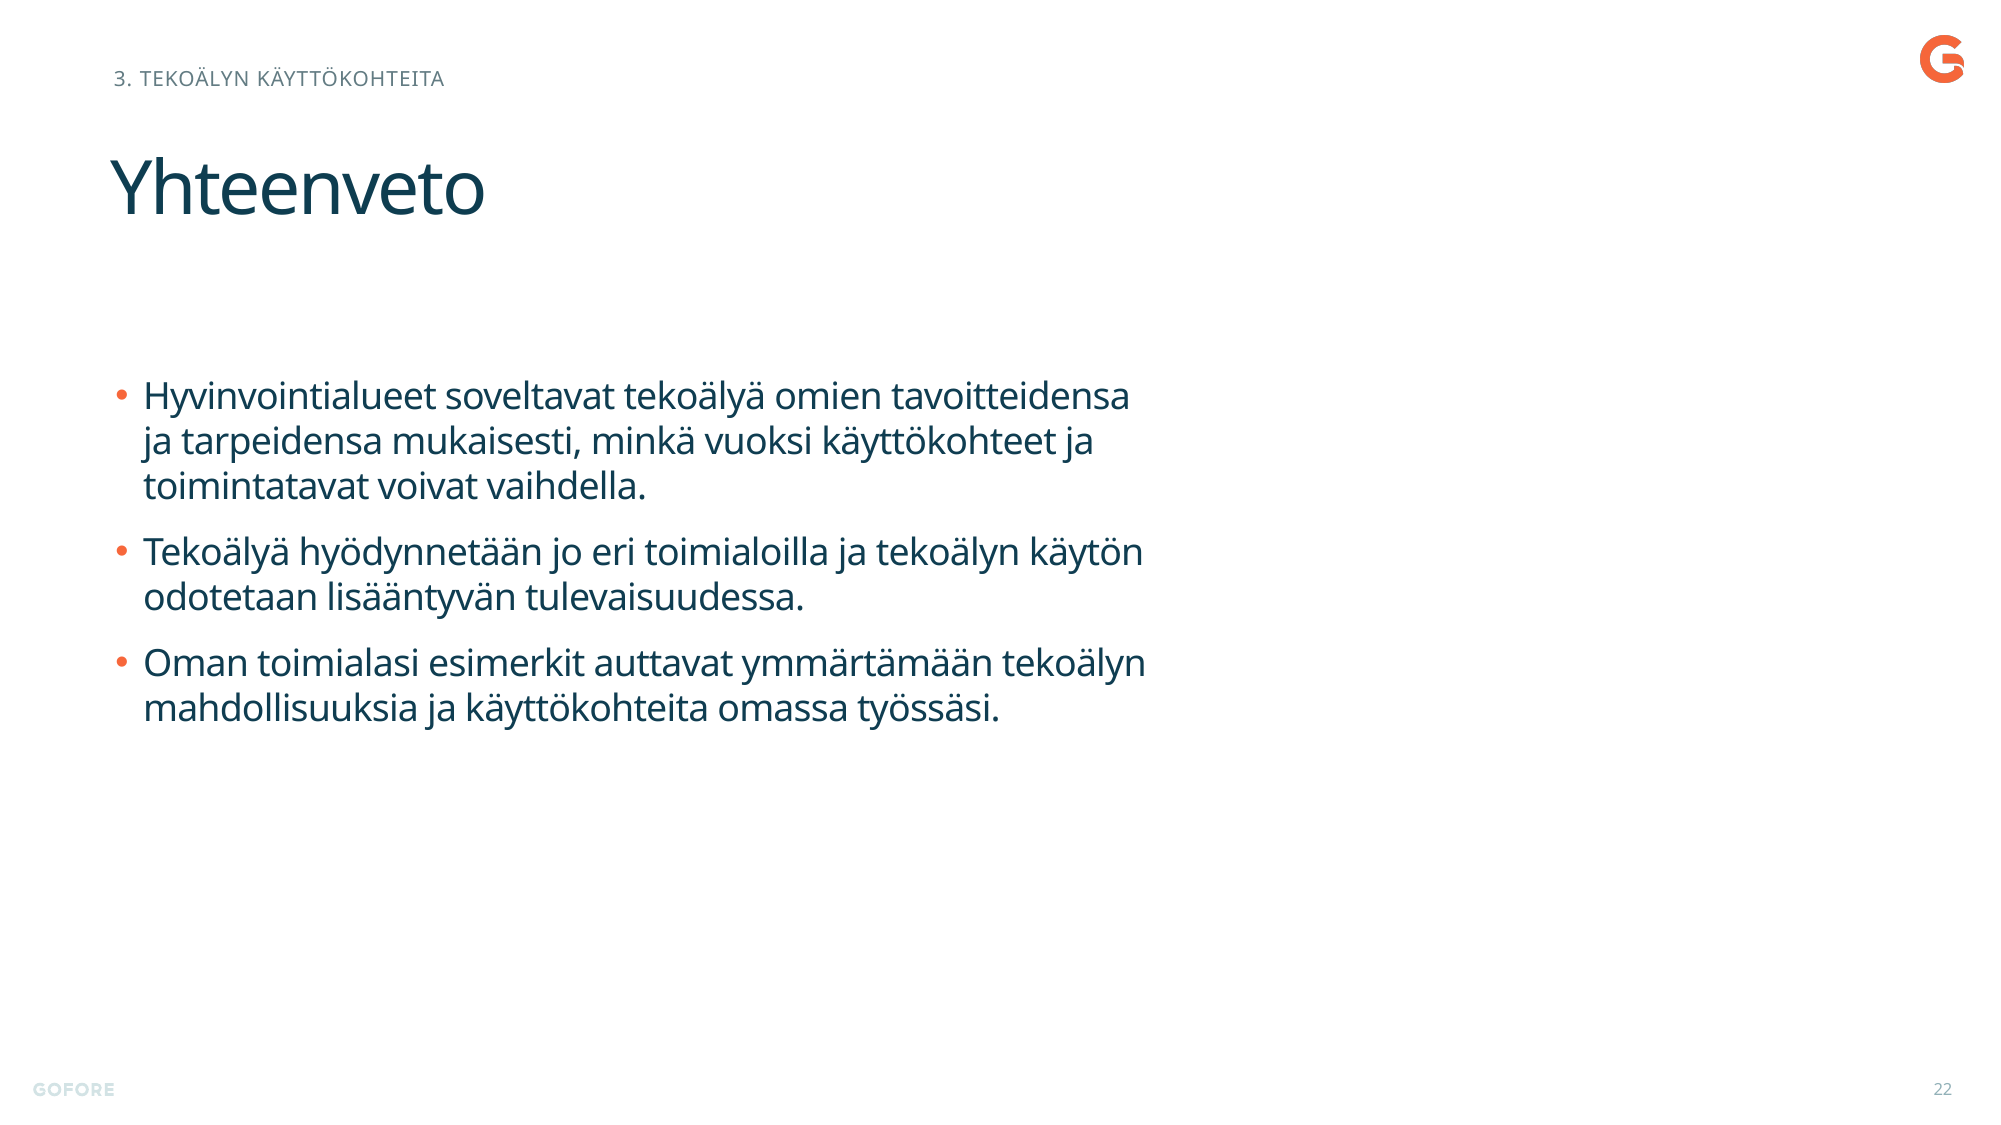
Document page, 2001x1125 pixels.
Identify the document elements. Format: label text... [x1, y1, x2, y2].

list Hyvinvointialueet soveltavat tekoälyä omien tavoitteidensa ja tarpeidensa mukaisesti, minkä vuoksi käyttökohteet ja toimintatavat voivat vaihdella. Tekoälyä hyödynnetään jo eri toimialoilla ja tekoälyn käytön odotetaan lisääntyvän tulevaisuudessa. Oman toimialasi esimerkit auttavat ymmärtämään tekoälyn mahdollisuuksia ja käyttökohteita omassa työssäsi. [114, 372, 1148, 1027]
slide_number 22 [1885, 1074, 1953, 1106]
picture [1920, 35, 1964, 83]
title Yhteenveto [110, 101, 1297, 279]
list 3. Tekoälyn käyttökohteita [114, 55, 1296, 100]
